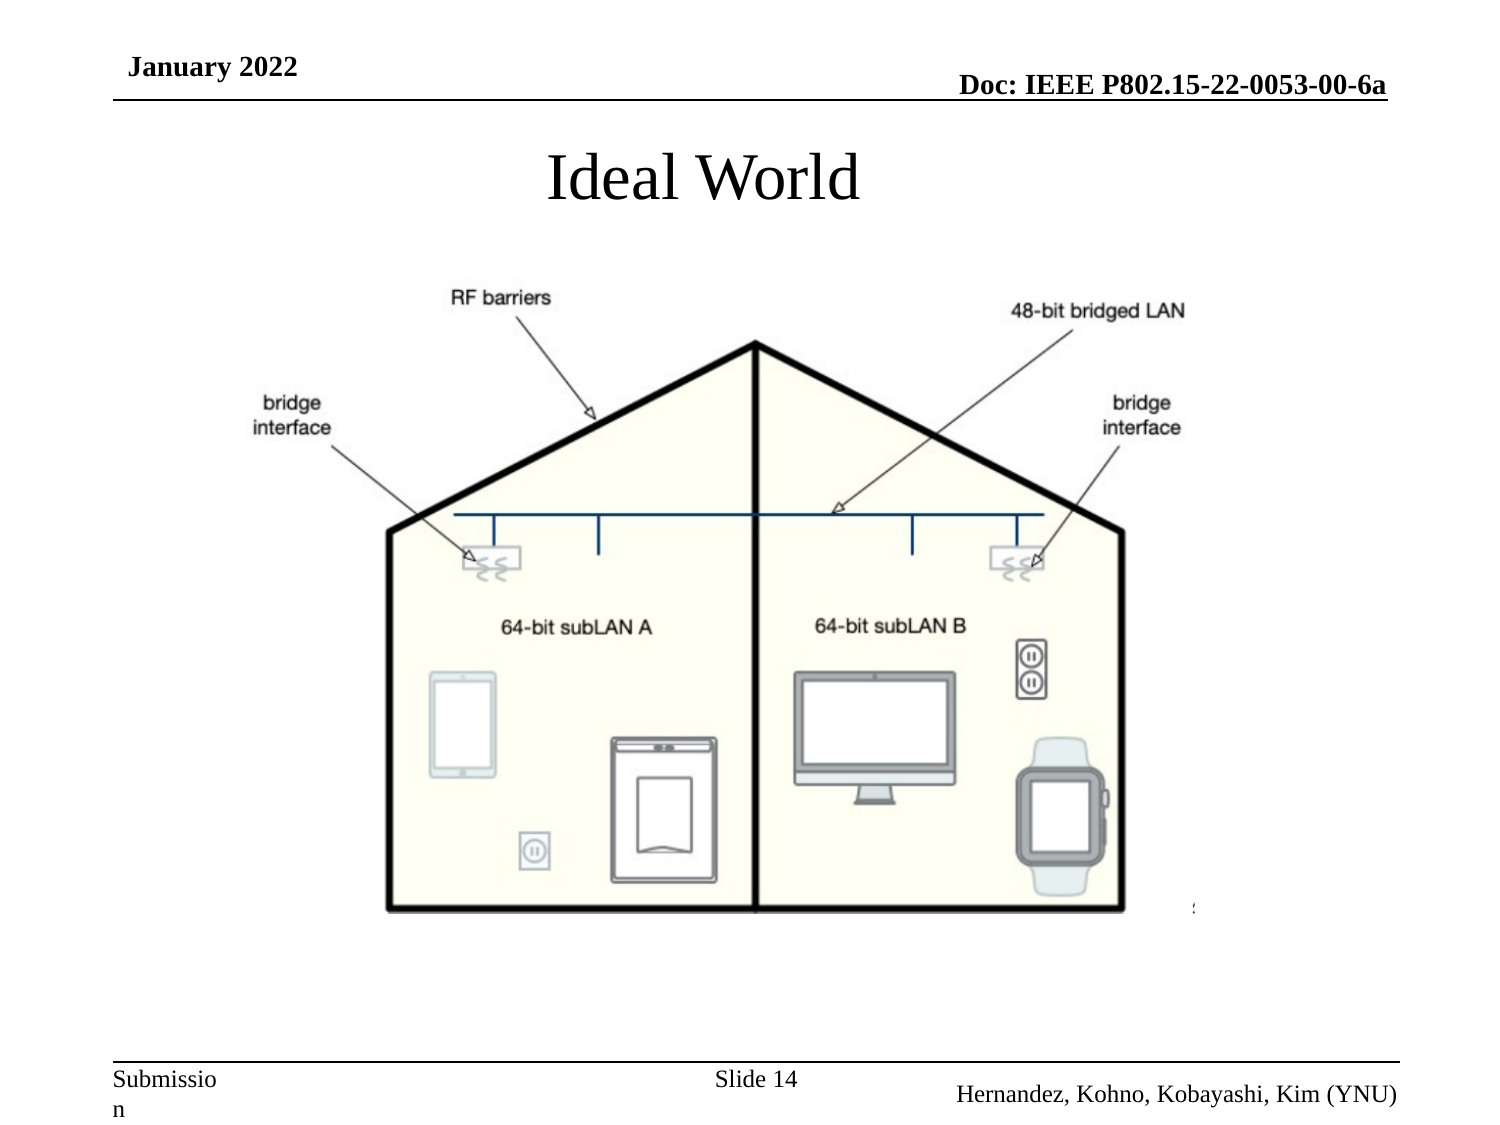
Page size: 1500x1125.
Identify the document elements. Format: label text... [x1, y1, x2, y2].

slide_number Slide 14 [712, 1062, 801, 1093]
picture [233, 242, 1195, 923]
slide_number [112, 62, 375, 98]
text_box Ideal World [531, 125, 877, 220]
footer Hernandez, Kohno, Kobayashi, Kim (YNU) [900, 1062, 1413, 1093]
